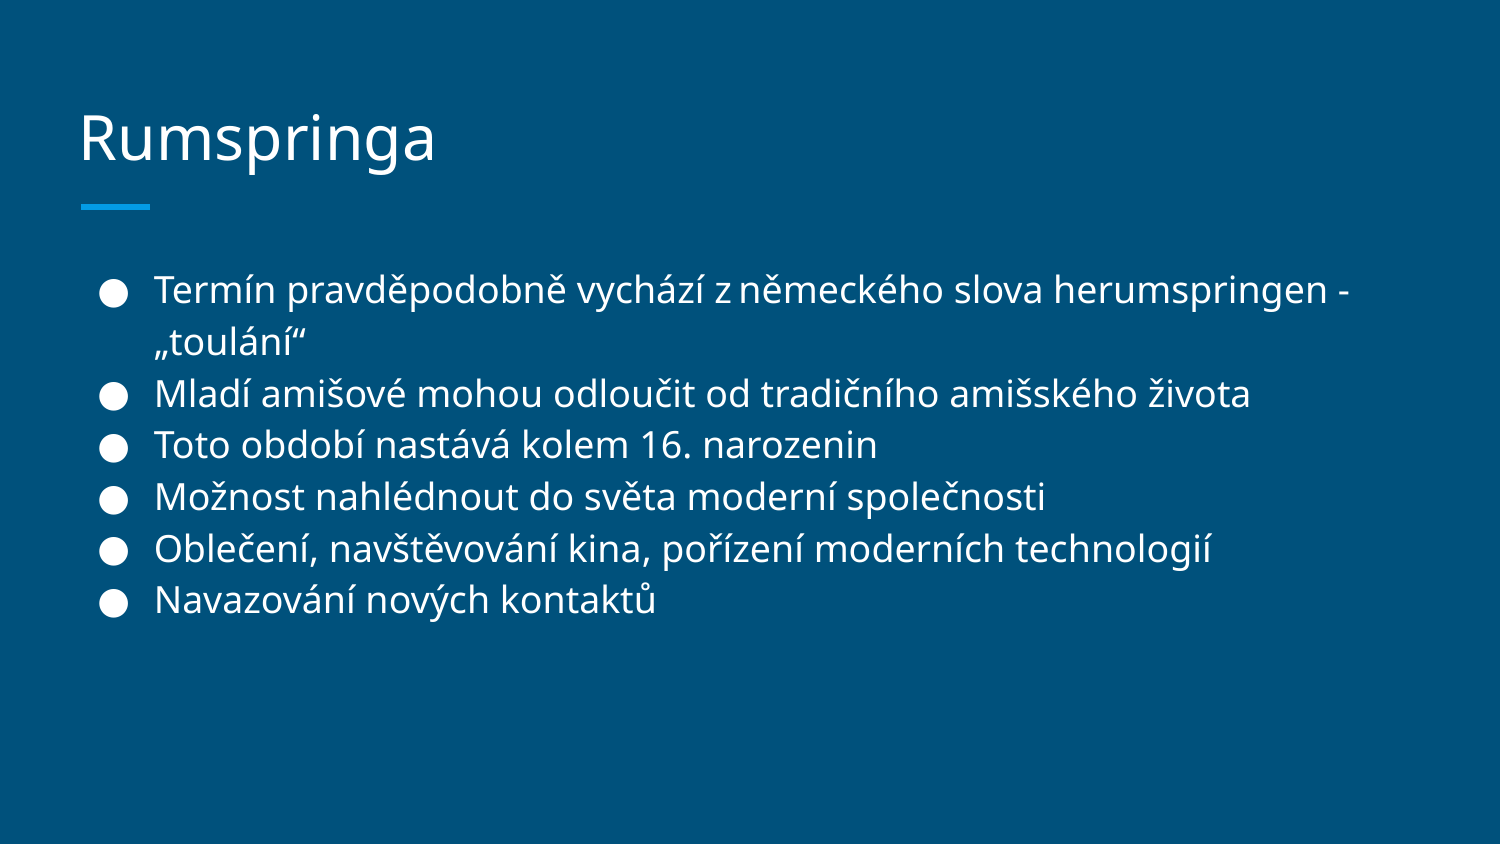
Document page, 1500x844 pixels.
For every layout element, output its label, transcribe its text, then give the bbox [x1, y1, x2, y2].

title Rumspringa [63, 75, 1437, 188]
list Termín pravděpodobně vychází z německého slova herumspringen -„toulání“ Mladí amišové mohou odloučit od tradičního amišského života Toto období nastává kolem 16. narozenin Možnost nahlédnout do světa moderní společnosti Oblečení, navštěvování kina, pořízení moderních technologií Navazování nových kontaktů [63, 244, 1437, 750]
